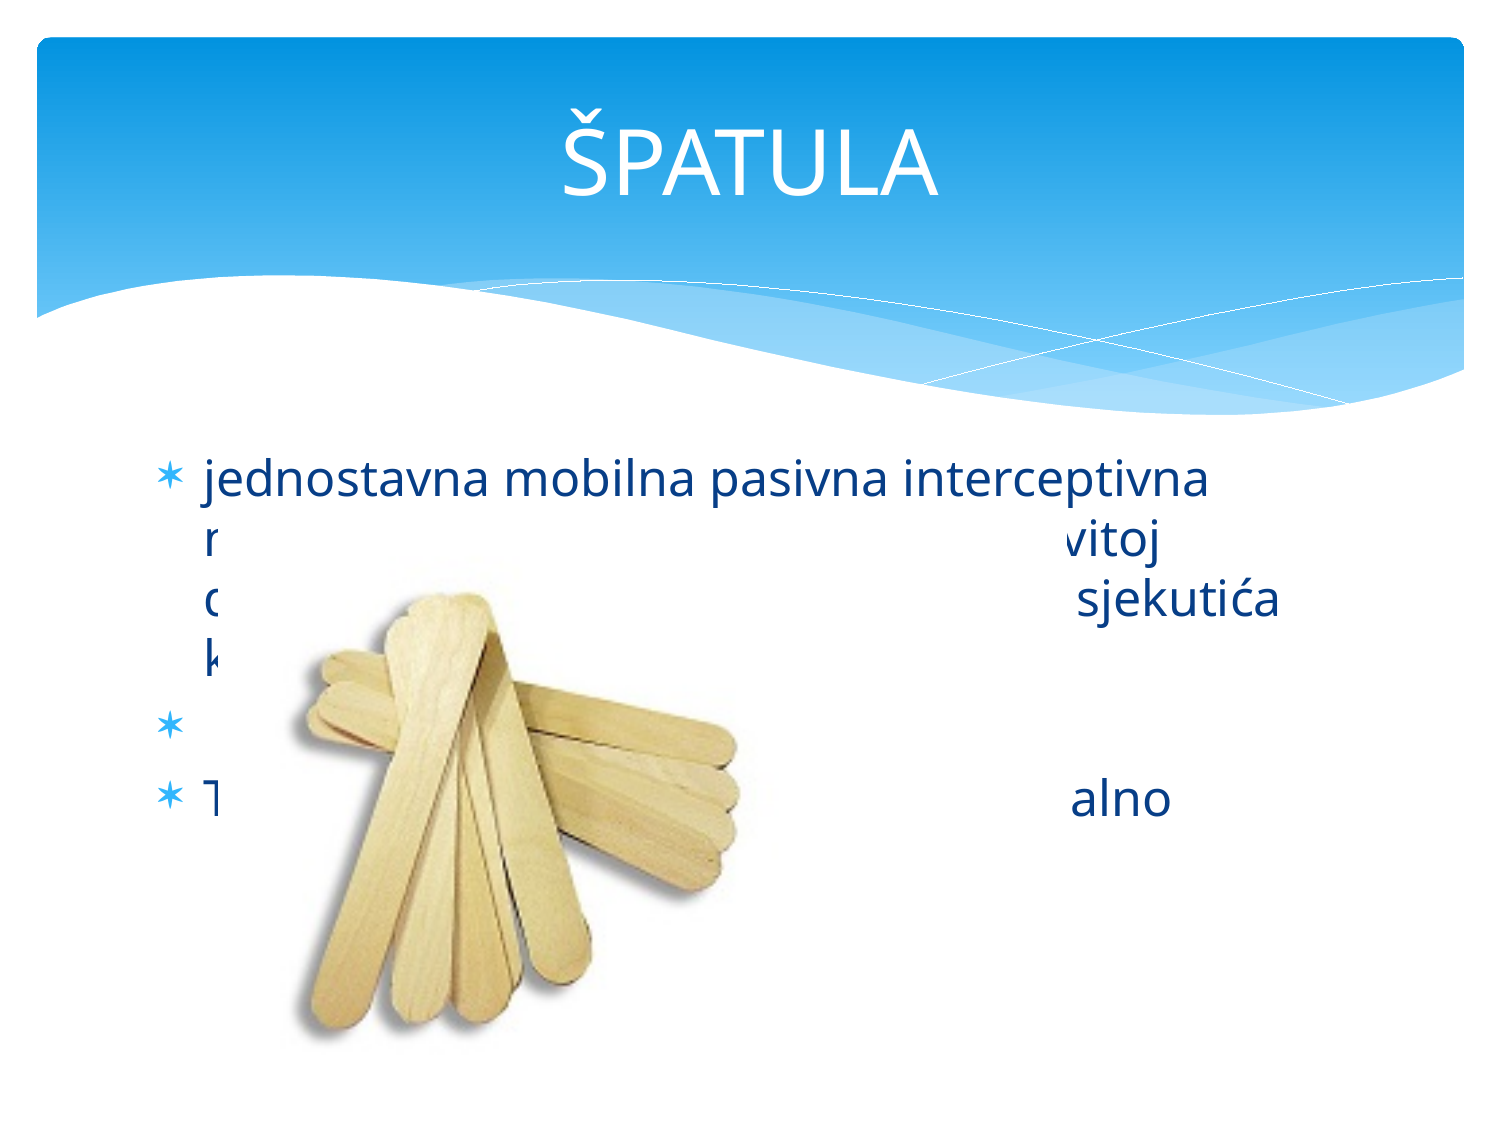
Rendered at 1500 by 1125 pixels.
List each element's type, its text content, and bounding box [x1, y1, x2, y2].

title ŠPATULA [75, 55, 1425, 261]
list jednostavna mobilna pasivna interceptivna naprava koja se koristi u ranoj mješovitoj denticiji za korekciju položaja jednog sjekutića koji niče u obrnutom pregrizu može biti drvena ili plastična Trajanje terapije špatulom je individualno [143, 438, 1359, 1005]
picture [218, 514, 1068, 1082]
